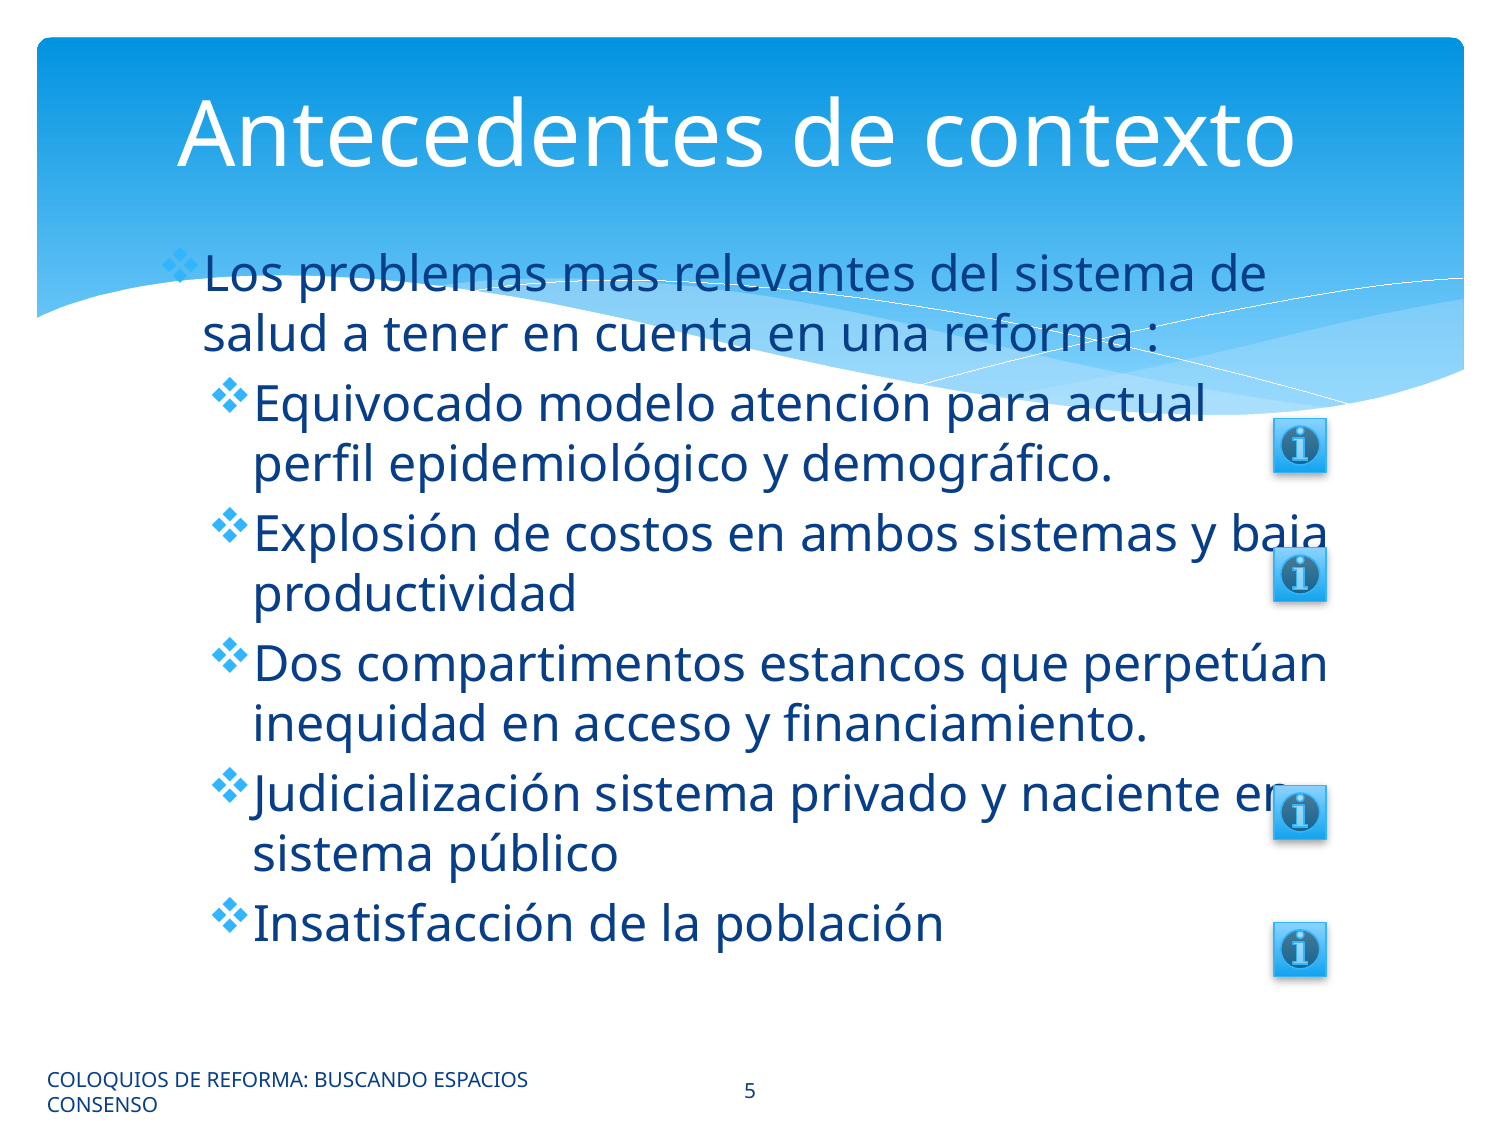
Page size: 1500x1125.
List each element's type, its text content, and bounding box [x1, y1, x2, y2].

footer COLOQUIOS DE REFORMA: BUSCANDO ESPACIOS CONSENSO [31, 1061, 653, 1122]
slide_number 5 [654, 1061, 846, 1122]
list Los problemas mas relevantes del sistema de salud a tener en cuenta en una reforma : Equivocado modelo atención para actual perfil epidemiológico y demográfico. Explosión de costos en ambos sistemas y baja productividad Dos compartimentos estancos que perpetúan inequidad en acceso y financiamiento. Judicialización sistema privado y naciente en sistema público Insatisfacción de la población [142, 234, 1359, 1006]
text_box [1273, 547, 1327, 602]
title Antecedentes de contexto [74, 55, 1426, 206]
text_box [1273, 922, 1327, 977]
text_box [1273, 418, 1327, 473]
text_box [1273, 785, 1327, 840]
